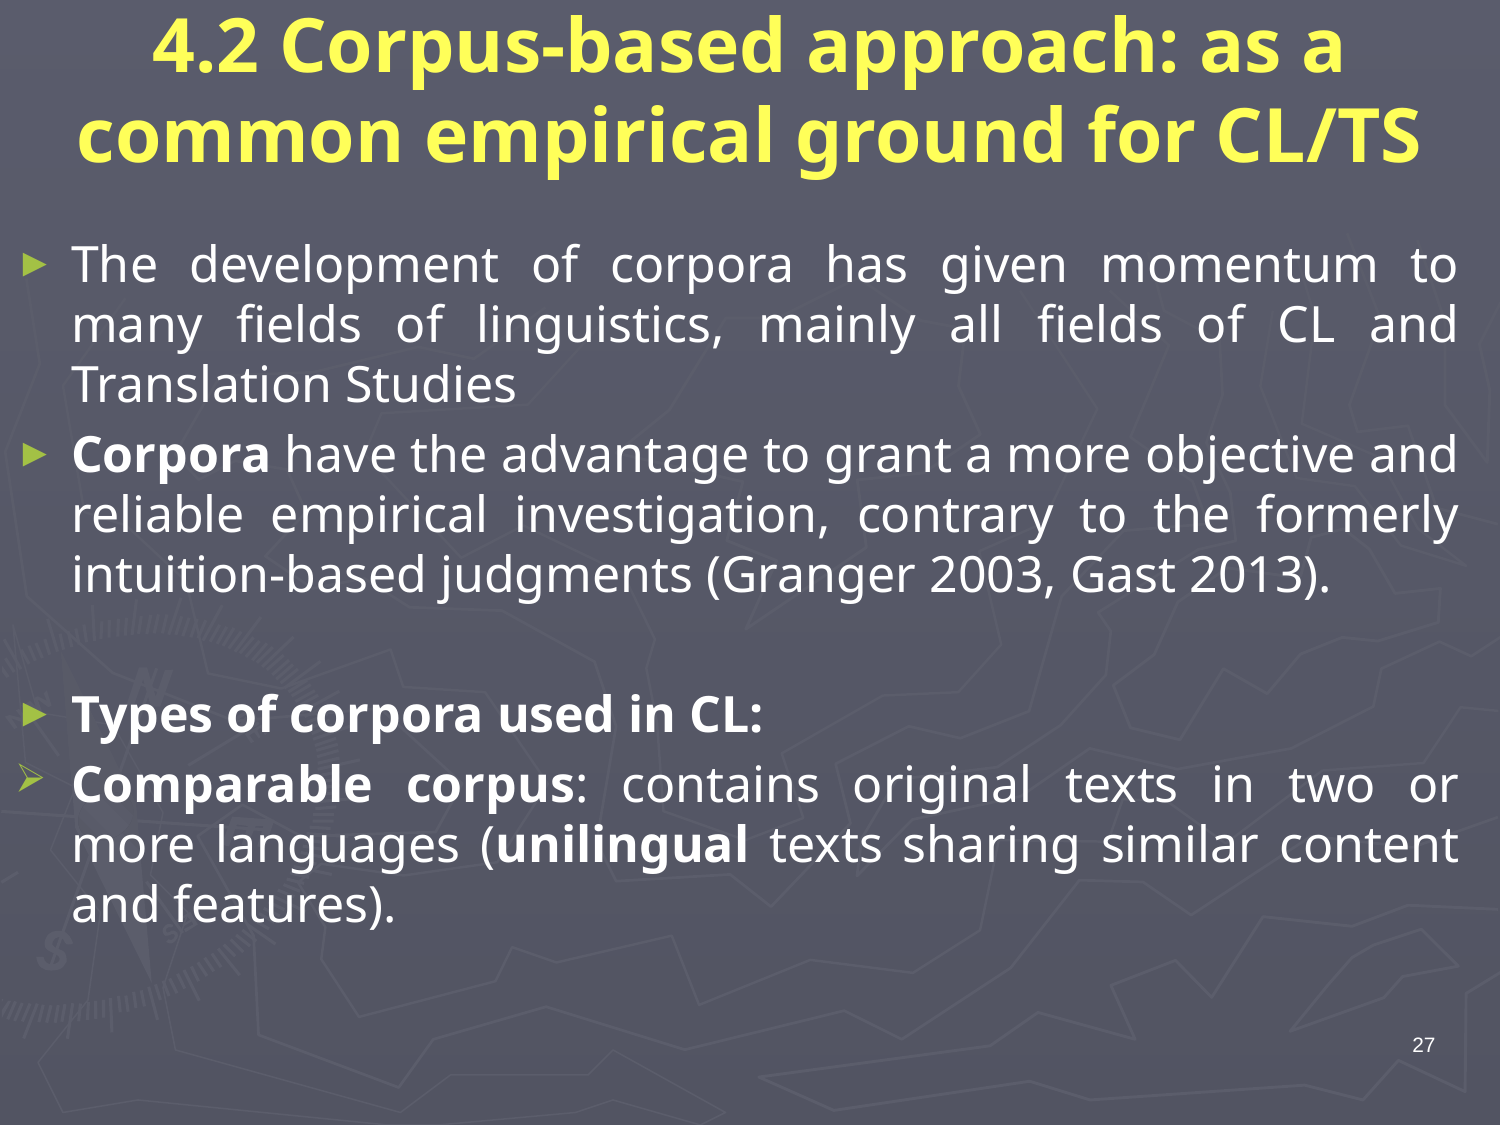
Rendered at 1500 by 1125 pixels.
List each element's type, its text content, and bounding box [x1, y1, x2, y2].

list The development of corpora has given momentum to many fields of linguistics, mainly all fields of CL and Translation Studies Corpora have the advantage to grant a more objective and reliable empirical investigation, contrary to the formerly intuition-based judgments (Granger 2003, Gast 2013). Types of corpora used in CL: Comparable corpus: contains original texts in two or more languages (unilingual texts sharing similar content and features). [0, 224, 1476, 1101]
title 4.2 Corpus-based approach: as a common empirical ground for CL/TS [0, 0, 1500, 176]
slide_number 27 [1074, 1024, 1451, 1103]
